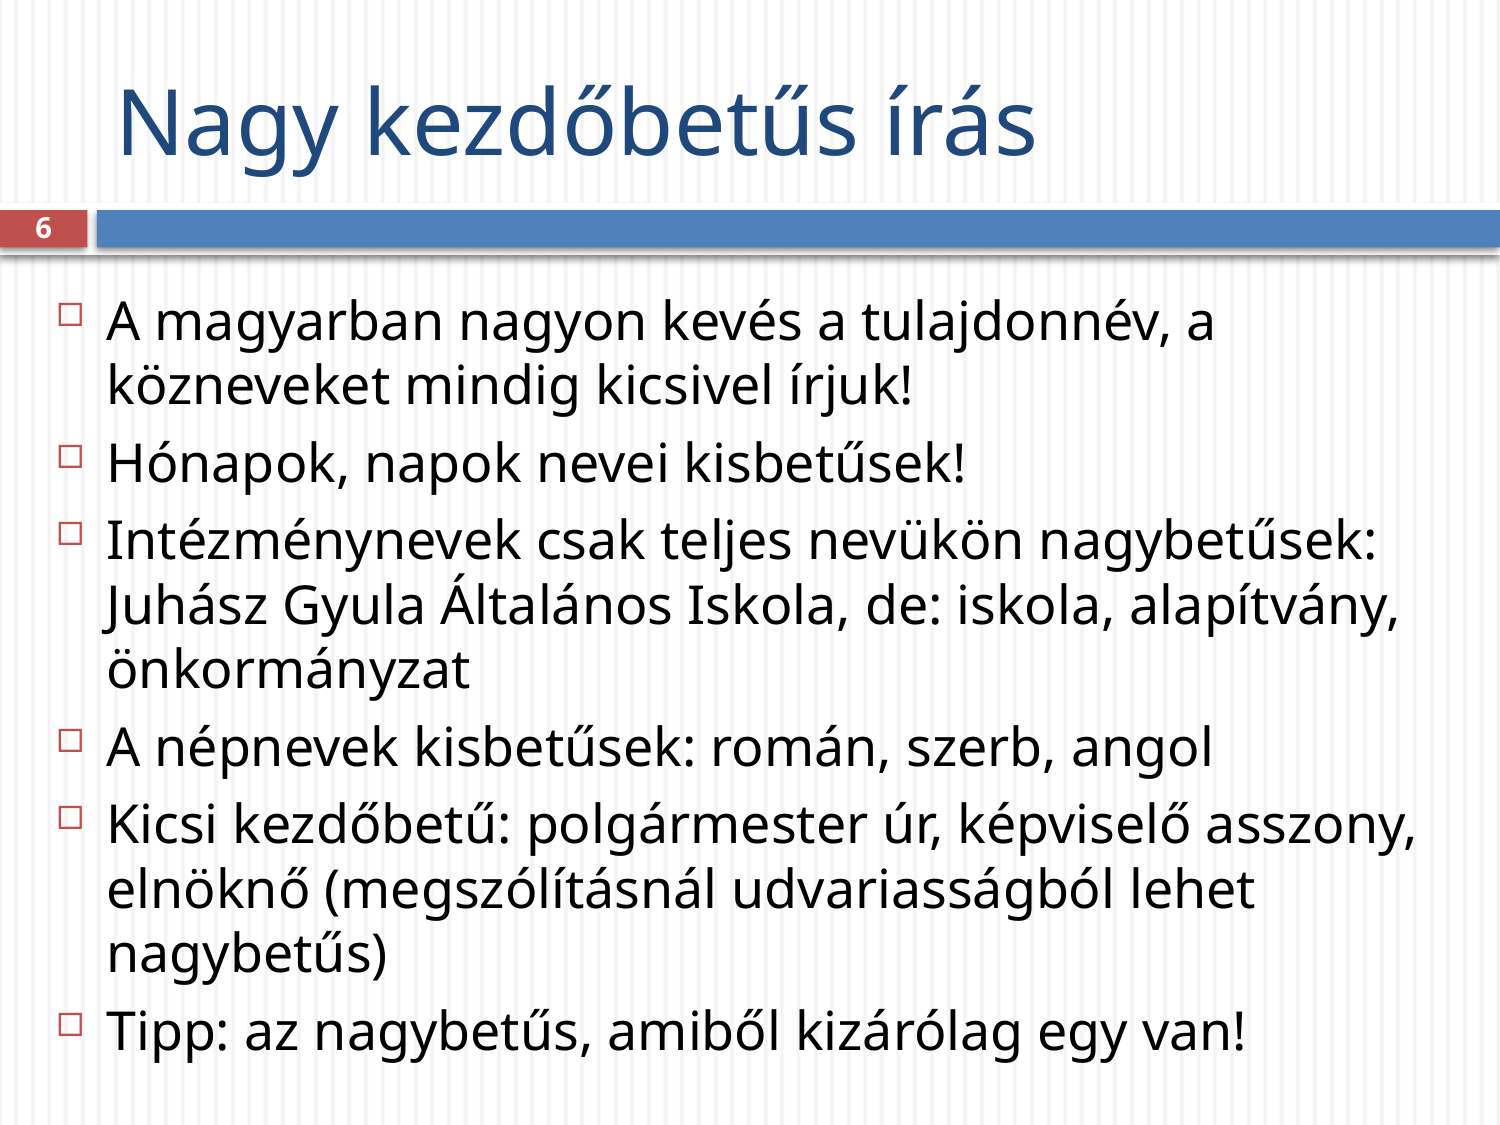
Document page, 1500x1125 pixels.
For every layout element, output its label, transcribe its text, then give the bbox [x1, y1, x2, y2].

title Nagy kezdőbetűs írás [100, 37, 1438, 200]
slide_number 6 [0, 208, 88, 249]
list A magyarban nagyon kevés a tulajdonnév, a közneveket mindig kicsivel írjuk! Hónapok, napok nevei kisbetűsek! Intézménynevek csak teljes nevükön nagybetűsek: Juhász Gyula Általános Iskola, de: iskola, alapítvány, önkormányzat A népnevek kisbetűsek: román, szerb, angol Kicsi kezdőbetű: polgármester úr, képviselő asszony, elnöknő (megszólításnál udvariasságból lehet nagybetűs) Tipp: az nagybetűs, amiből kizárólag egy van! [41, 278, 1459, 1071]
